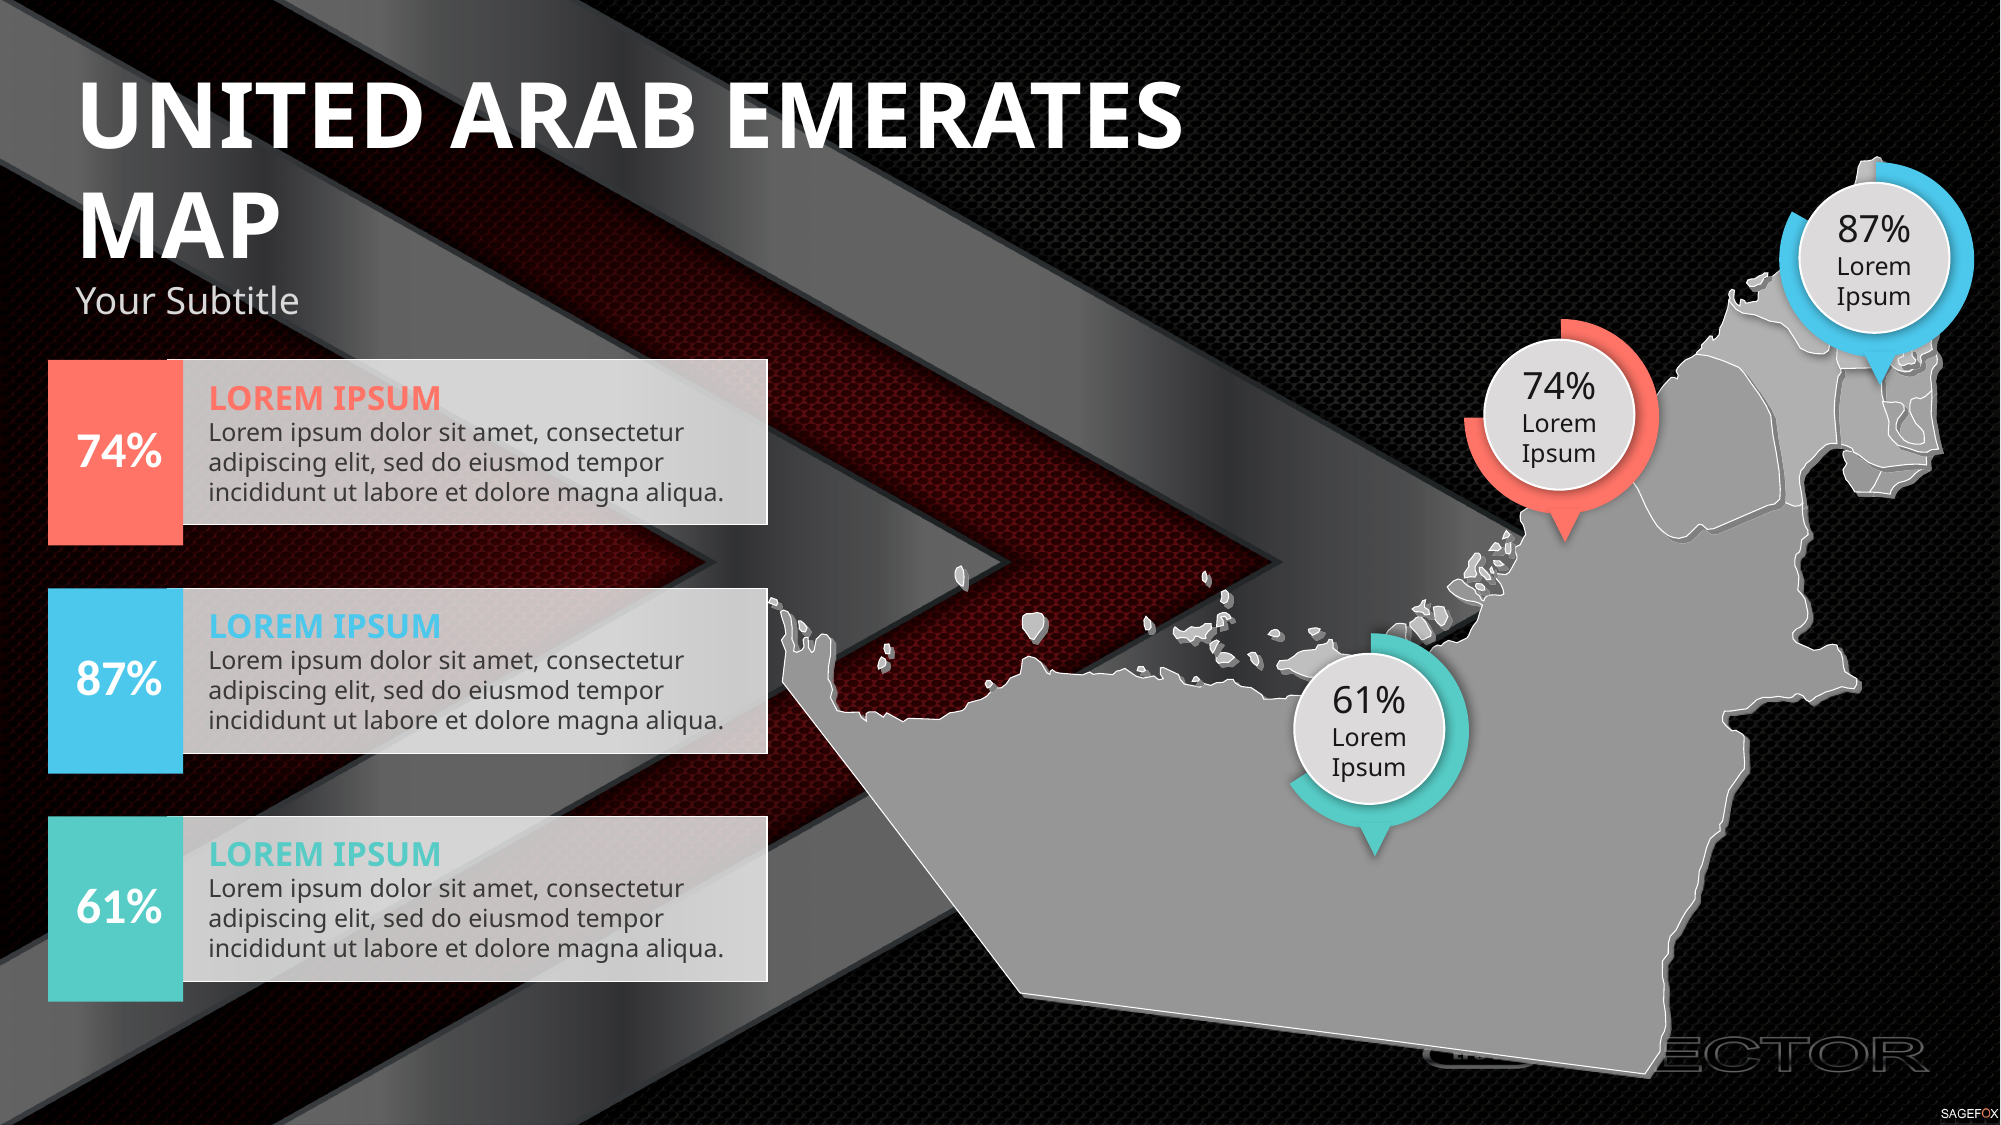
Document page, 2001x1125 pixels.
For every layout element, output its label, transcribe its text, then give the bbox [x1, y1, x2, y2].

text_box [1216, 612, 1231, 627]
text_box [1886, 355, 1938, 410]
text_box [1842, 450, 1880, 493]
text_box [1220, 589, 1229, 604]
text_box [1192, 676, 1200, 682]
text_box [1505, 543, 1511, 554]
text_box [48, 588, 794, 774]
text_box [48, 816, 794, 1002]
text_box [877, 656, 887, 670]
text_box [1836, 357, 1862, 369]
text_box [985, 680, 993, 688]
text_box [1143, 616, 1152, 630]
text_box [1433, 606, 1448, 626]
text_box [1409, 616, 1432, 637]
text_box [1475, 583, 1485, 591]
text_box [1493, 560, 1504, 566]
text_box [1137, 666, 1146, 672]
text_box UNITED ARAB EMERATES MAP Your Subtitle [60, 49, 1354, 330]
text_box [1268, 629, 1280, 637]
text_box [1638, 354, 1781, 539]
text_box [1840, 379, 1927, 468]
text_box [1882, 390, 1939, 453]
text_box [955, 565, 965, 587]
text_box [1502, 530, 1510, 539]
text_box 61% Lorem Ipsum [1293, 652, 1446, 805]
text_box [1856, 160, 1870, 177]
text_box [1900, 358, 1916, 366]
text_box [1778, 161, 1976, 357]
text_box [1869, 469, 1923, 495]
text_box [1173, 623, 1212, 642]
text_box [794, 491, 1857, 1074]
text_box 74% Lorem Ipsum [1483, 338, 1636, 491]
text_box [1209, 639, 1220, 653]
text_box [1696, 306, 1839, 506]
picture [0, 0, 2001, 1125]
text_box [1489, 542, 1502, 551]
text_box [1022, 612, 1044, 640]
text_box 87% Lorem Ipsum [1798, 181, 1951, 334]
text_box [798, 620, 808, 632]
text_box [1202, 571, 1208, 583]
text_box [1489, 566, 1494, 574]
text_box [1216, 652, 1235, 664]
text_box [1863, 351, 1897, 386]
text_box [1464, 553, 1481, 578]
text_box [1746, 272, 1768, 287]
text_box [1247, 652, 1259, 666]
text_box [48, 359, 794, 546]
text_box [1358, 823, 1392, 857]
text_box [1898, 366, 1914, 372]
text_box [1288, 632, 1471, 828]
text_box [1728, 279, 1828, 354]
text_box [1308, 627, 1321, 636]
text_box [1901, 412, 1924, 444]
text_box [883, 643, 891, 654]
text_box [1479, 567, 1491, 580]
text_box [1412, 599, 1430, 615]
text_box [1548, 508, 1582, 543]
text_box [1276, 639, 1339, 677]
text_box [1463, 317, 1661, 514]
